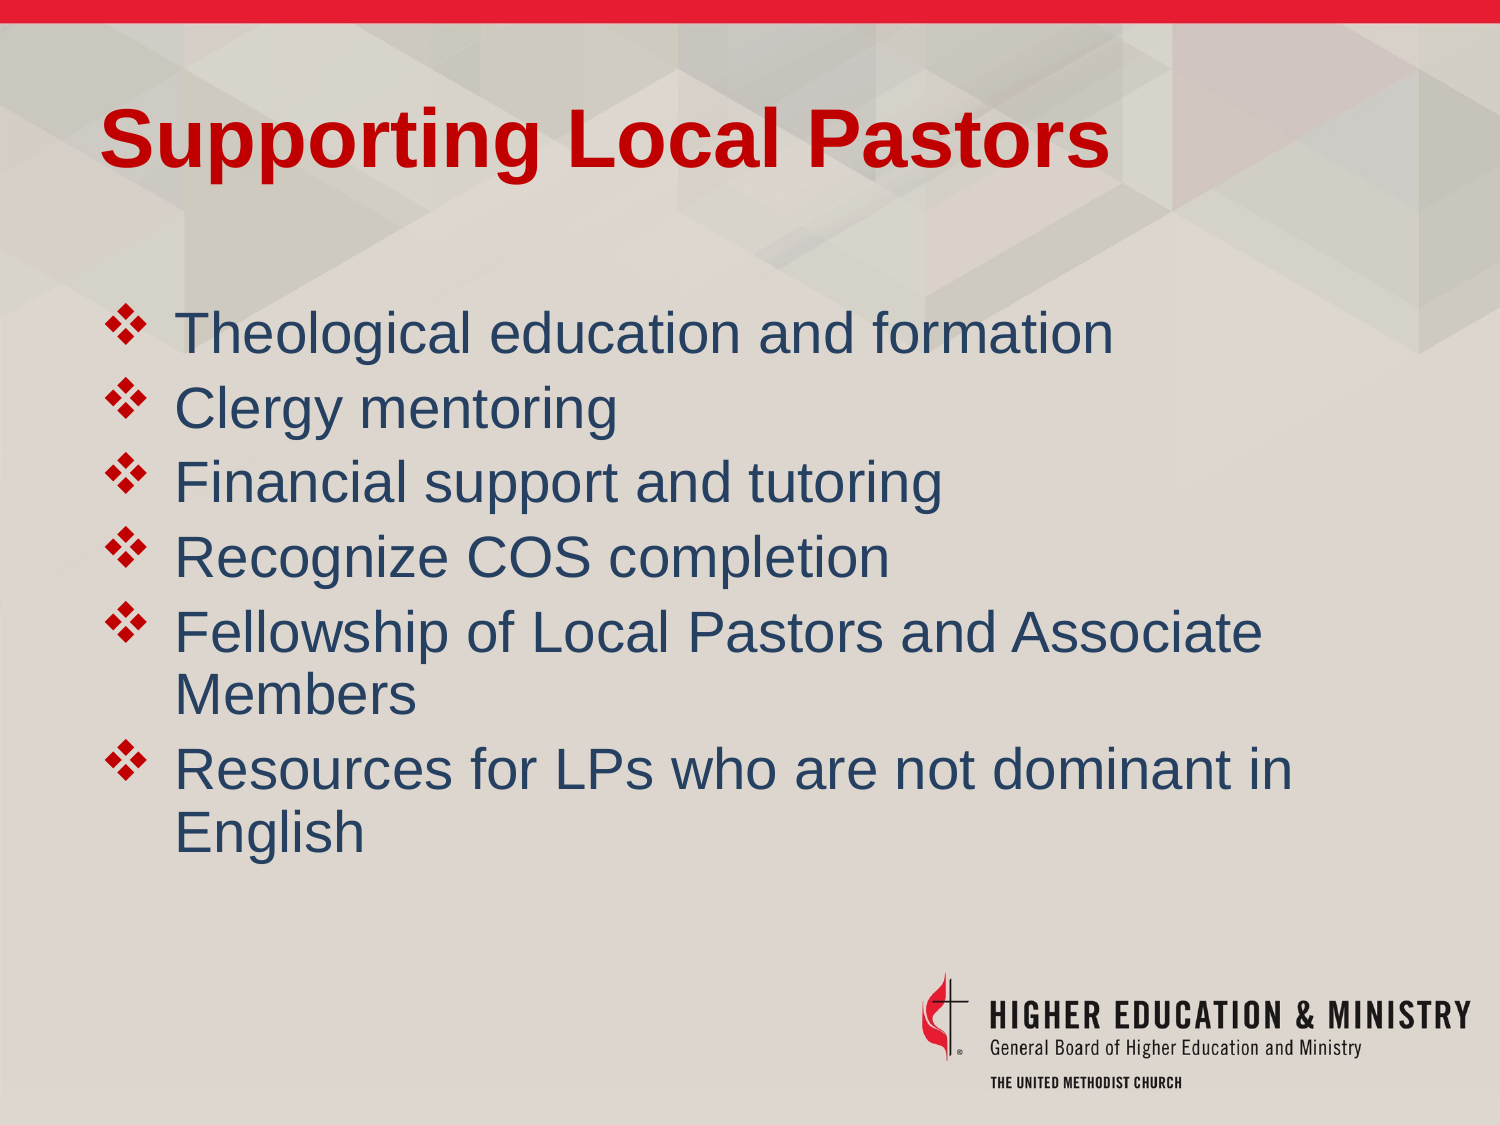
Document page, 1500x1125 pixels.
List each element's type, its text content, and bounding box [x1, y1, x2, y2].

list Theological education and formation Clergy mentoring Financial support and tutoring Recognize COS completion Fellowship of Local Pastors and Associate Members Resources for LPs who are not dominant in English [84, 295, 1480, 894]
list Supporting Local Pastors [84, 96, 1453, 295]
picture [0, 0, 1500, 1125]
